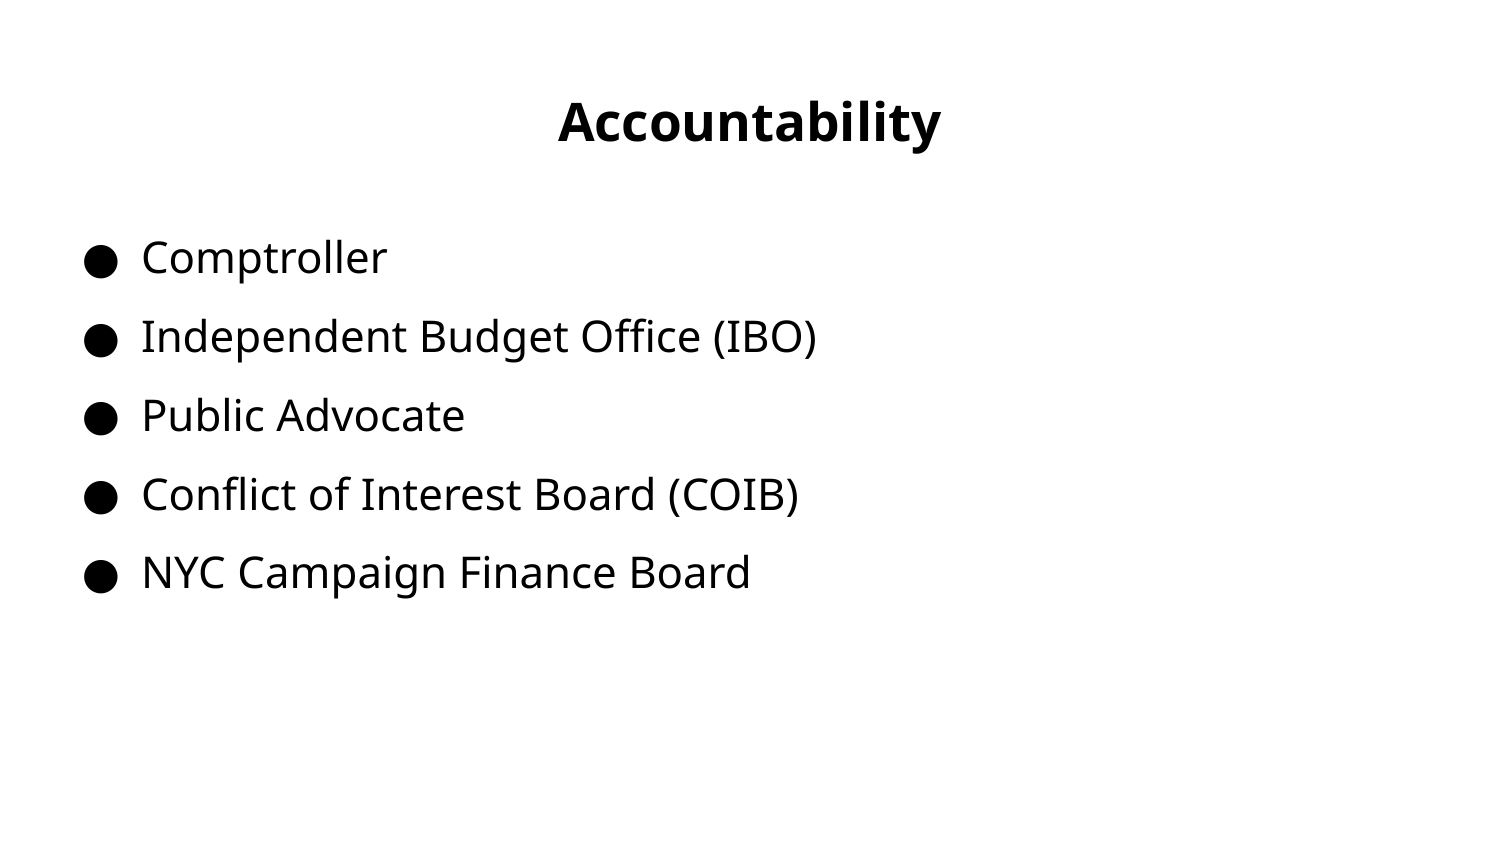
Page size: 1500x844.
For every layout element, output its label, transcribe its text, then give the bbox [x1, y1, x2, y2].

list Comptroller Independent Budget Office (IBO) Public Advocate Conflict of Interest Board (COIB) NYC Campaign Finance Board [51, 189, 1449, 750]
title Accountability [51, 72, 1449, 167]
